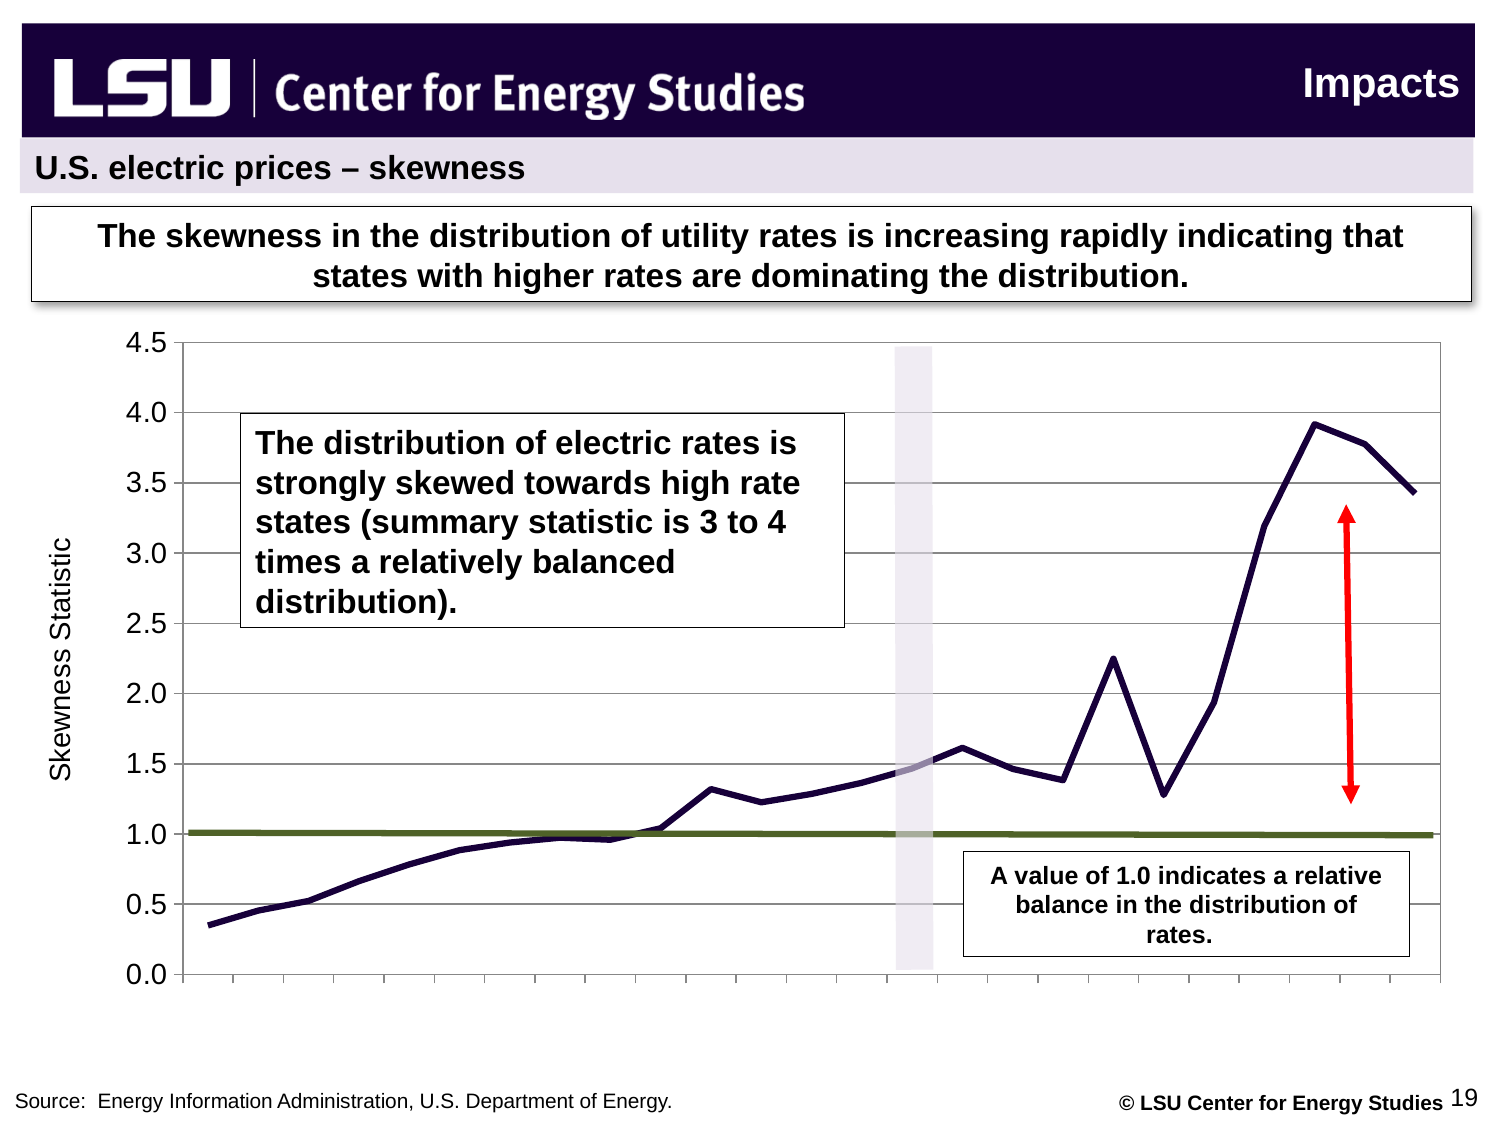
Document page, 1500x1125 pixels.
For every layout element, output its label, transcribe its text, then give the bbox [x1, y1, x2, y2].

text_box Skewness Statistic [33, 523, 84, 798]
picture [54, 59, 804, 120]
text_box U.S. electric prices – skewness [19, 138, 1474, 194]
text_box Source: Energy Information Administration, U.S. Department of Energy. [0, 1080, 1101, 1121]
chart [98, 311, 1461, 1061]
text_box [920, 832, 1434, 836]
text_box Impacts [20, 21, 1477, 140]
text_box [1345, 504, 1352, 805]
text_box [188, 832, 908, 836]
slide_number 19 [1143, 1057, 1494, 1125]
text_box The skewness in the distribution of utility rates is increasing rapidly indicating that states with higher rates are dominating the distribution. [31, 206, 1472, 302]
text_box © LSU Center for Energy Studies [1104, 1082, 1459, 1123]
